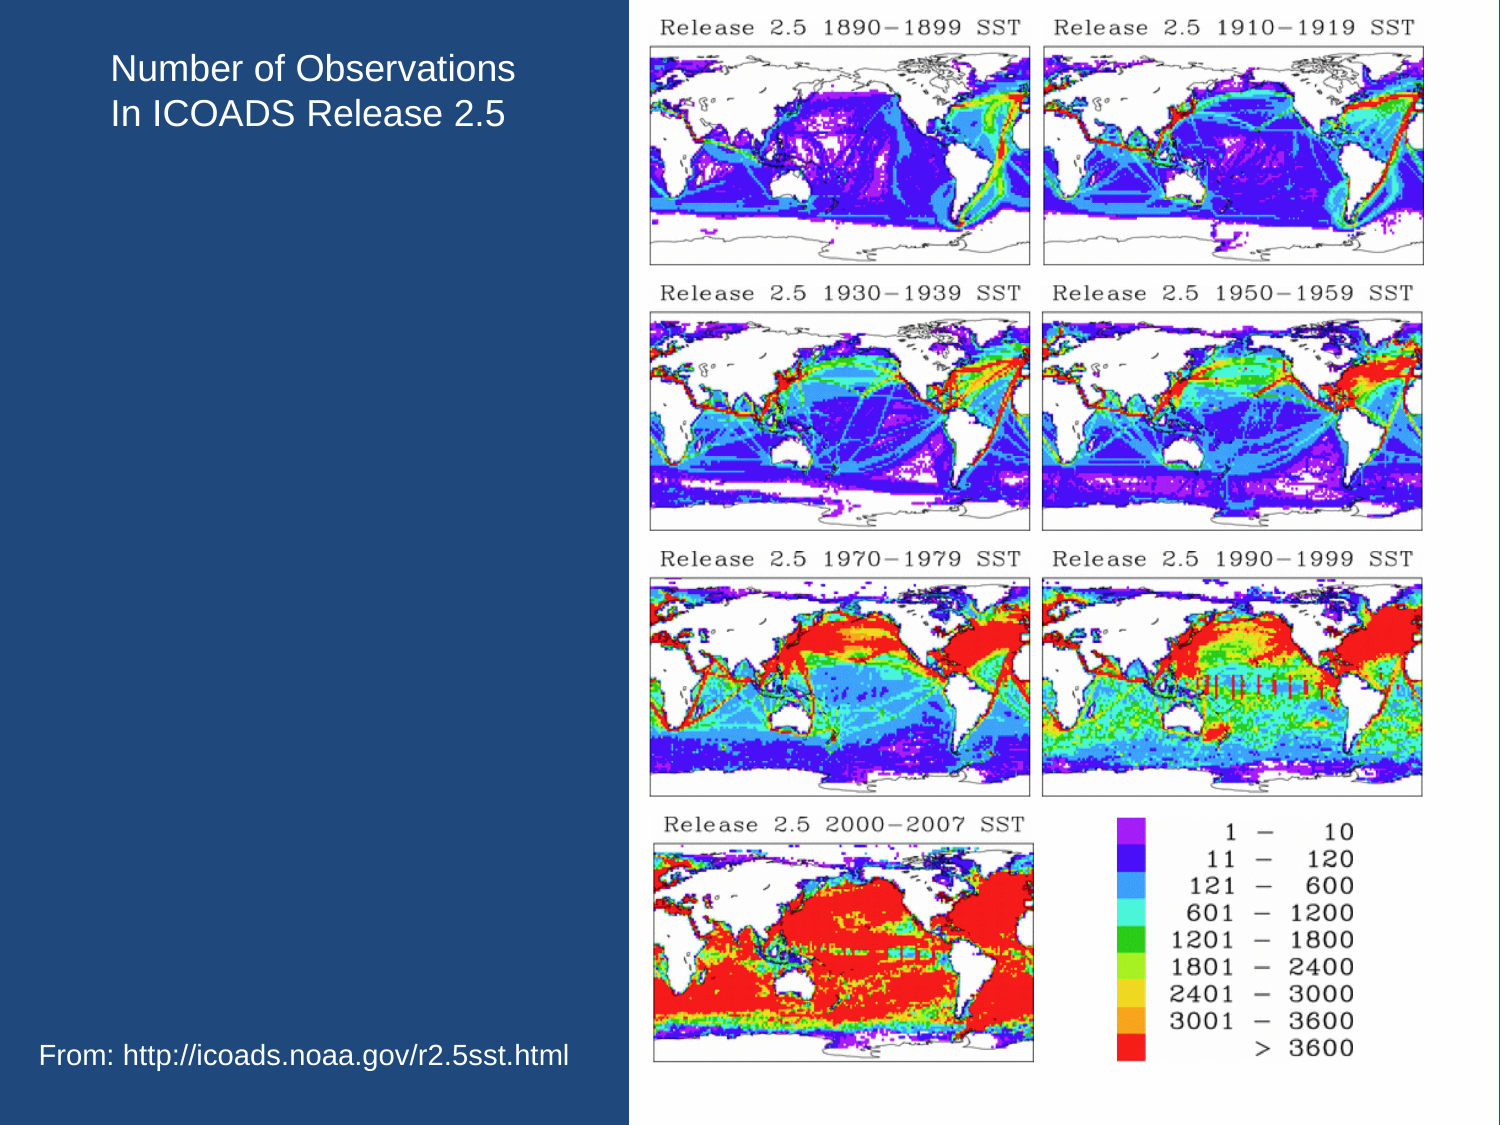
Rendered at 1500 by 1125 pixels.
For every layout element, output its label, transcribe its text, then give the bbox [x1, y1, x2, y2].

text_box Number of Observations In ICOADS Release 2.5 [95, 36, 532, 142]
text_box From: http://icoads.noaa.gov/r2.5sst.html [23, 1028, 586, 1079]
picture [629, 0, 1500, 1125]
